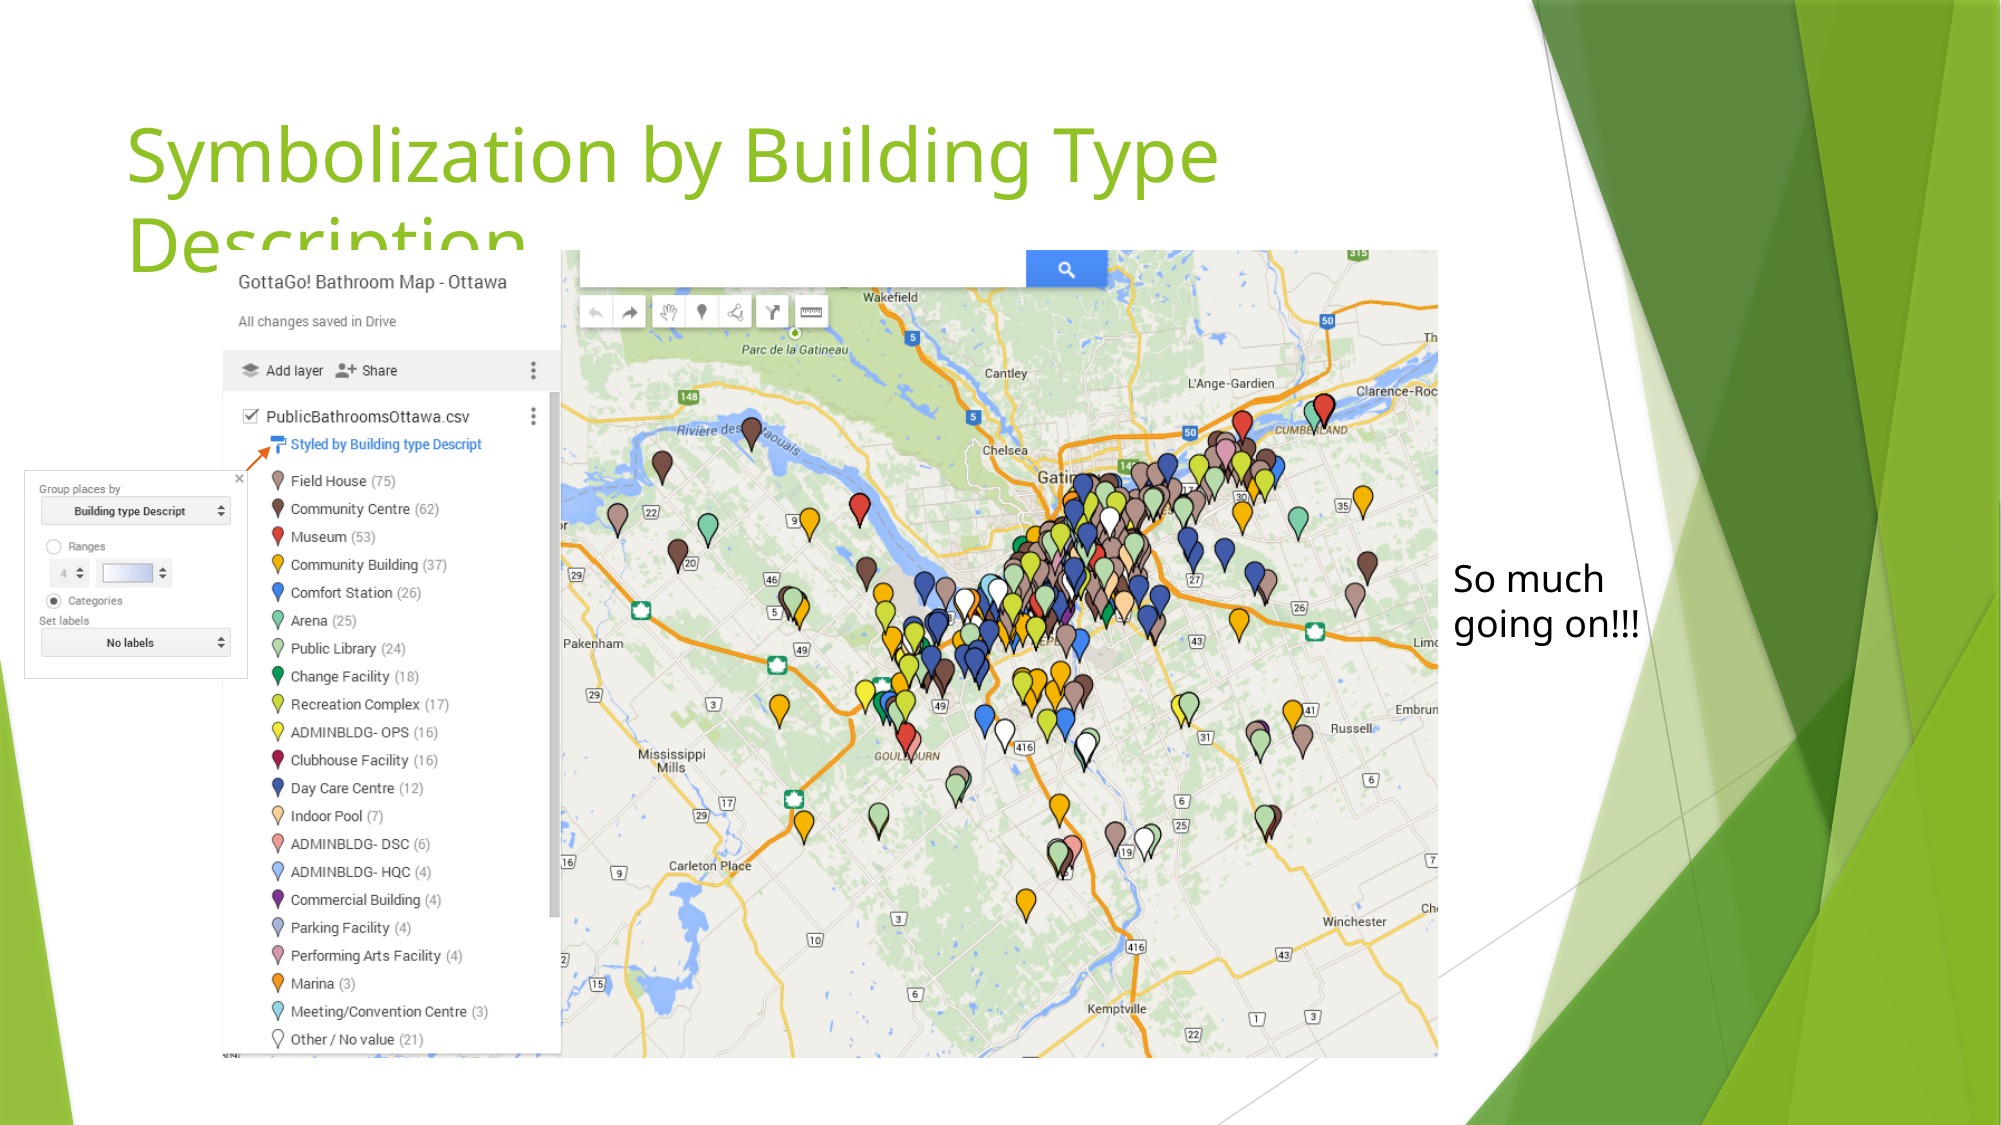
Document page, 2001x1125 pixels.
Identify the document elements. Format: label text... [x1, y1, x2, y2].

title Symbolization by Building Type Description [111, 99, 1594, 317]
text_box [246, 445, 272, 471]
text_box So much going on!!! [1444, 547, 1674, 653]
picture [24, 250, 1439, 1058]
